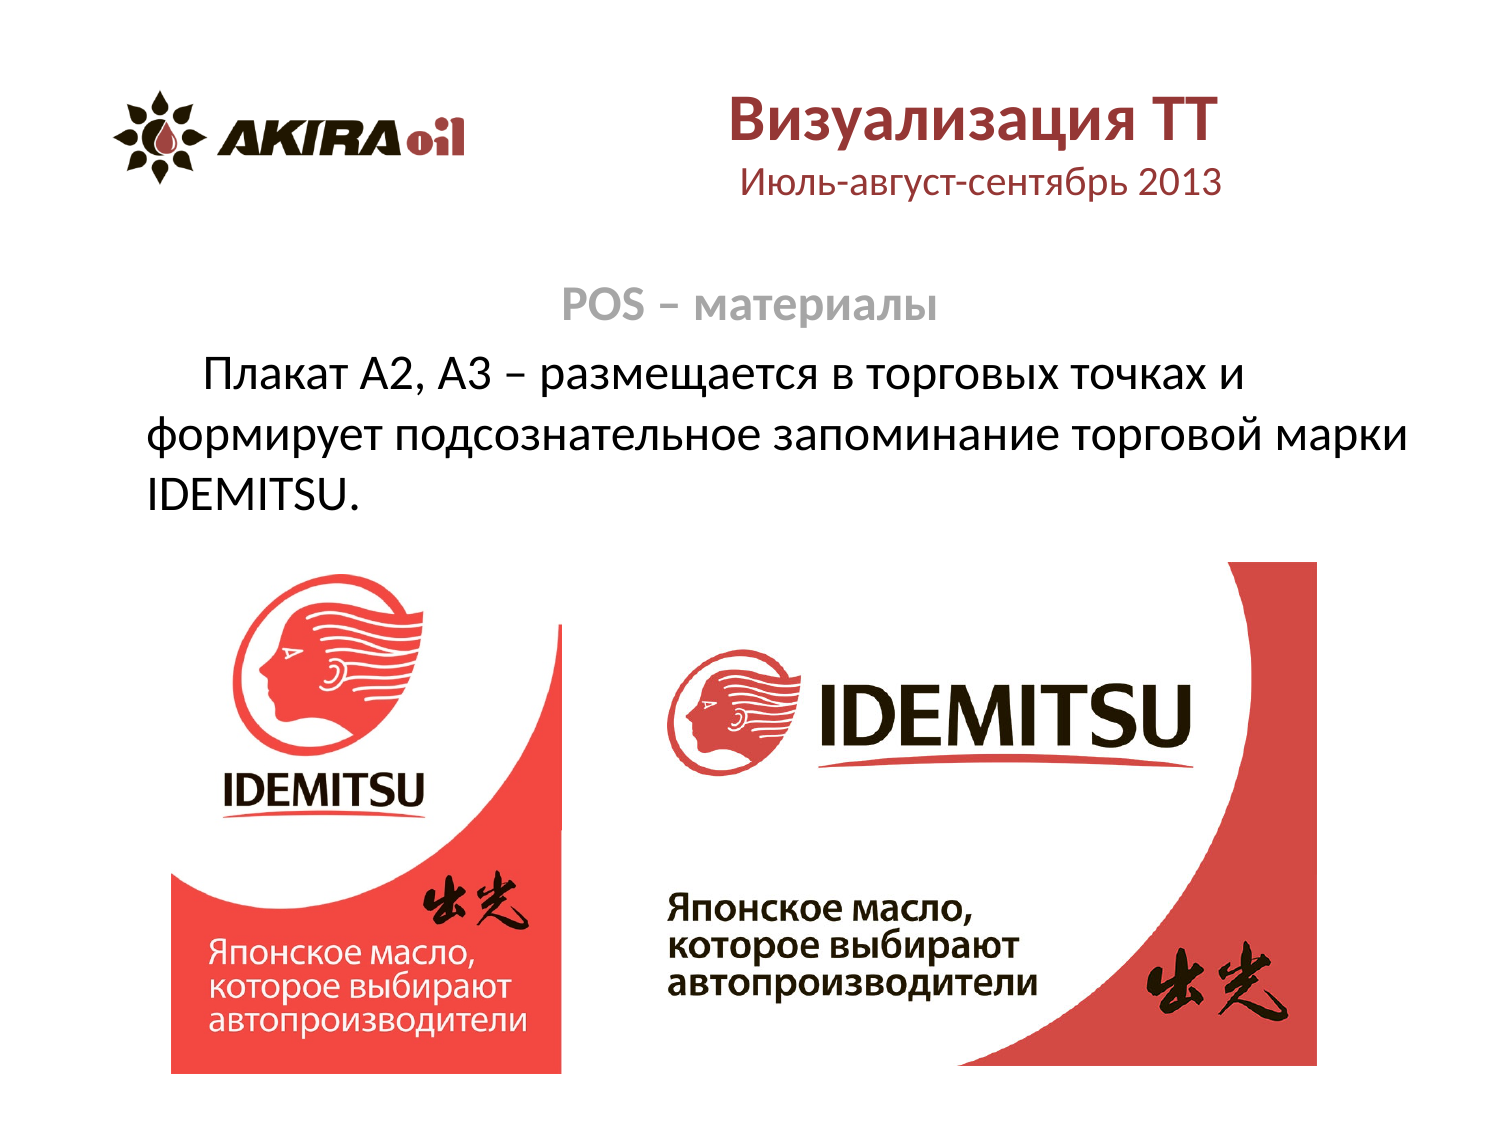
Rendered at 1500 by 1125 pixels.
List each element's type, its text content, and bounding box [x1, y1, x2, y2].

picture [170, 574, 563, 1074]
list POS – материалы Плакат А2, А3 – размещается в торговых точках и формирует подсознательное запоминание торговой марки IDEMITSU. [75, 262, 1425, 1005]
title Визуализация ТТ Июль-август-сентябрь 2013 [537, 45, 1425, 233]
picture [667, 562, 1318, 1067]
picture [111, 89, 464, 186]
